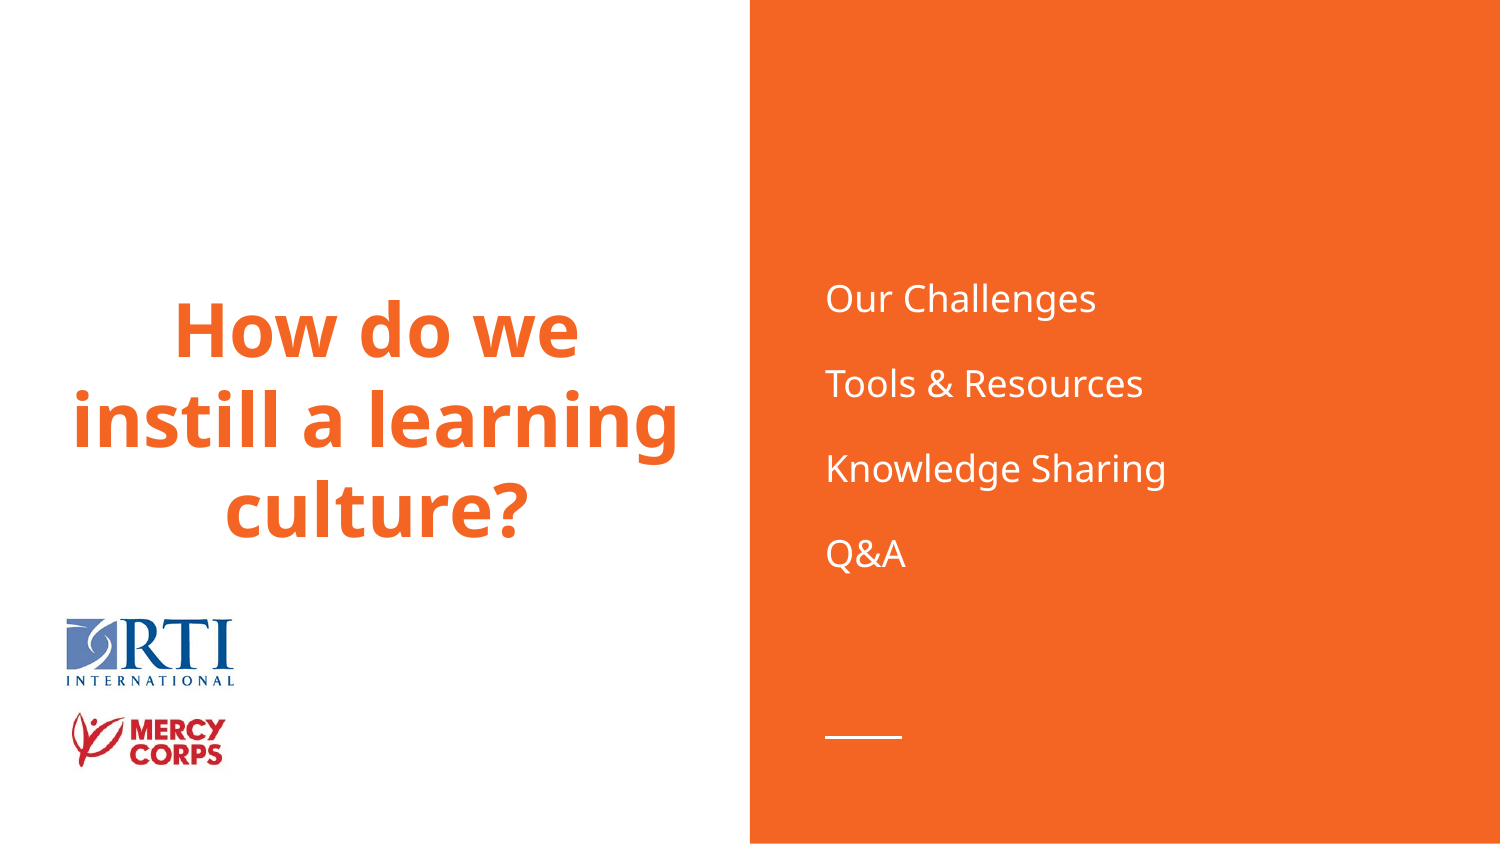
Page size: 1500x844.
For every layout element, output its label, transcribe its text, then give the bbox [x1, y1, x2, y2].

list Our Challenges Tools & Resources Knowledge Sharing Q&A [810, 118, 1440, 725]
picture [61, 699, 235, 782]
picture [61, 615, 235, 691]
title How do we instill a learning culture? [44, 275, 709, 568]
